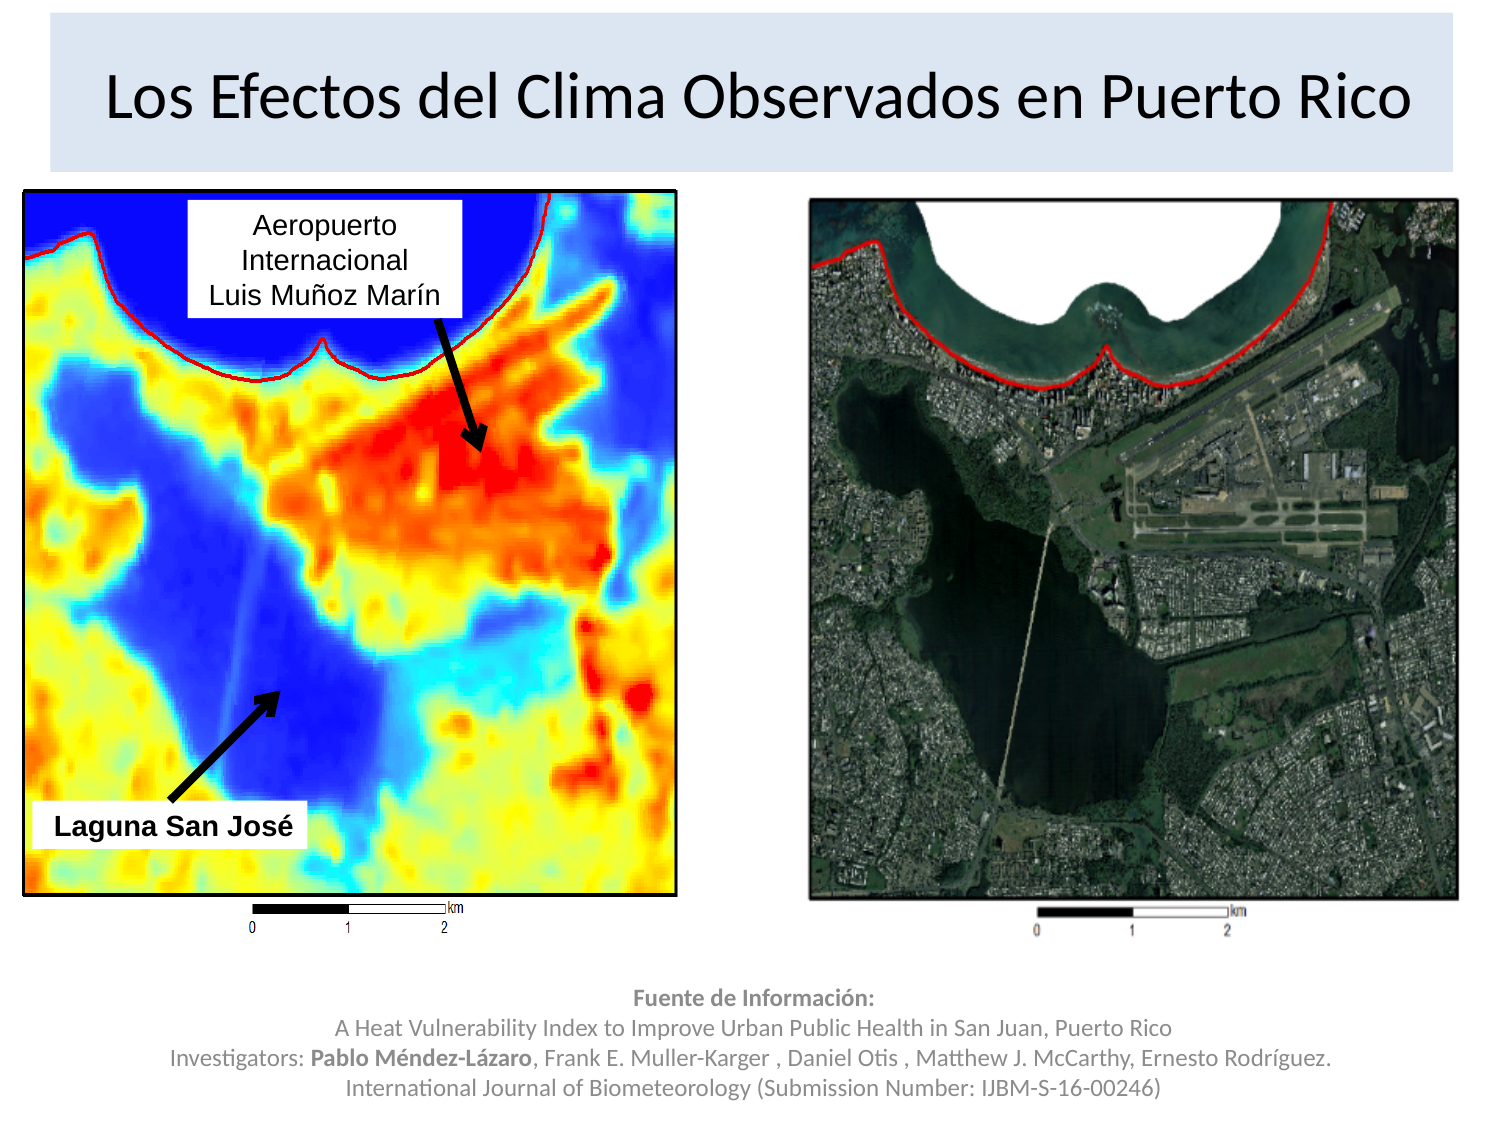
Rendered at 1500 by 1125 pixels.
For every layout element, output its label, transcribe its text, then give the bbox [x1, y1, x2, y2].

title Los Efectos del Clima Observados en Puerto Rico [50, 12, 1453, 172]
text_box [437, 319, 482, 453]
picture [802, 191, 1467, 942]
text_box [169, 690, 281, 801]
picture [16, 184, 684, 939]
footer Fuente de Información: A Heat Vulnerability Index to Improve Urban Public Health in San Juan, Puerto Rico Investigators: Pablo Méndez-Lázaro, Frank E. Muller-Karger , Daniel Otis , Matthew J. McCarthy, Ernesto Rodríguez. International Journal of Biometeorology (Submission Number: IJBM-S-16-00246) [34, 998, 1475, 1110]
